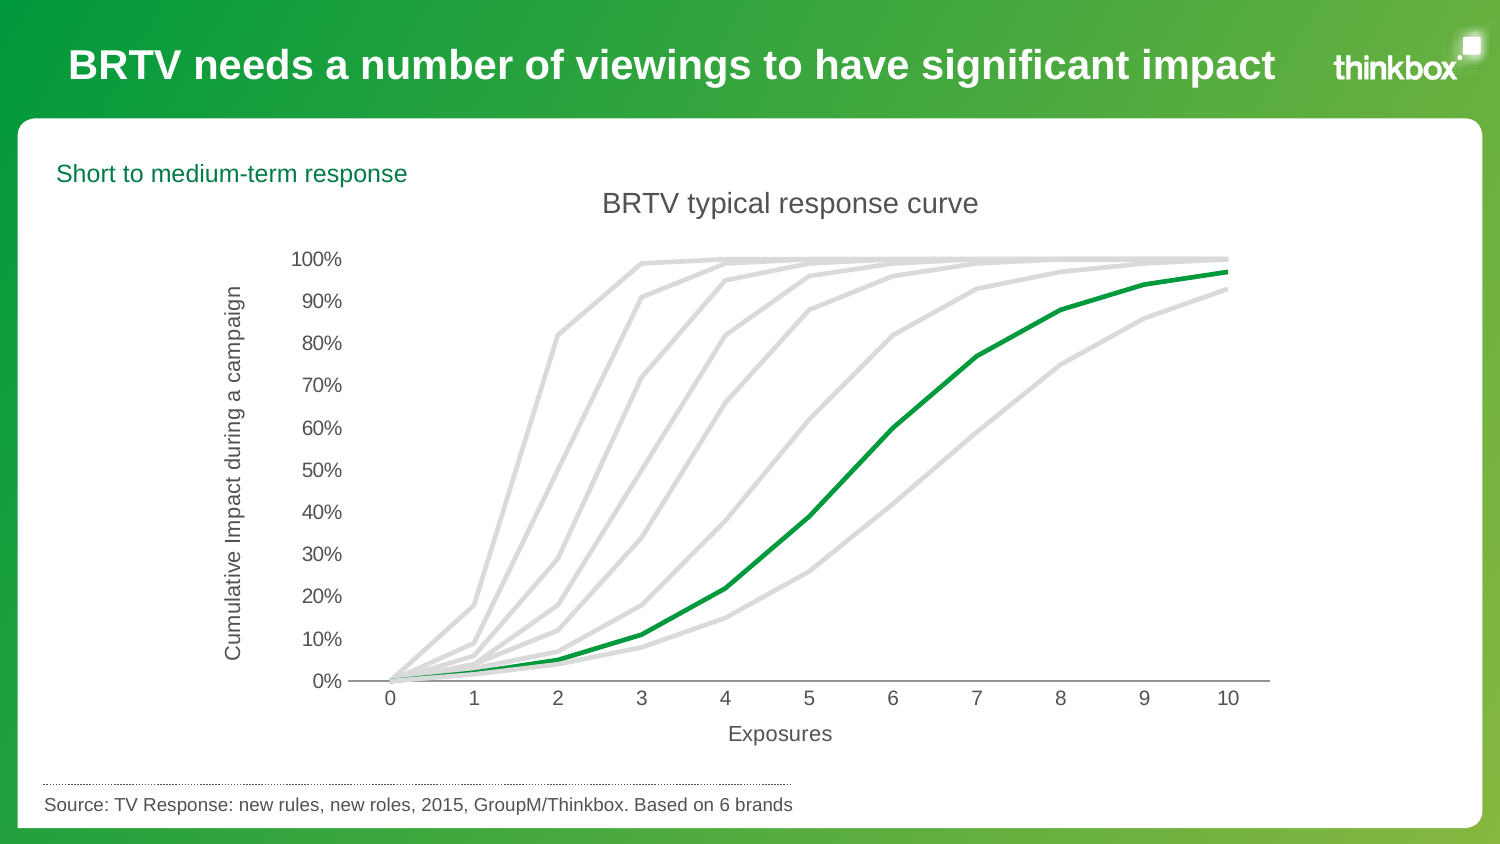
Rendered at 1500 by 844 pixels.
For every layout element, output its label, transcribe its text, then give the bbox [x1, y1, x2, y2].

text_box Short to medium-term response [41, 150, 502, 195]
title BRTV needs a number of viewings to have significant impact [53, 3, 1353, 122]
chart [182, 220, 1341, 753]
picture [1353, 20, 1497, 80]
text_box BRTV typical response curve [434, 172, 1148, 219]
text_box Source: TV Response: new rules, new roles, 2015, GroupM/Thinkbox. Based on 6 brands [29, 785, 848, 823]
